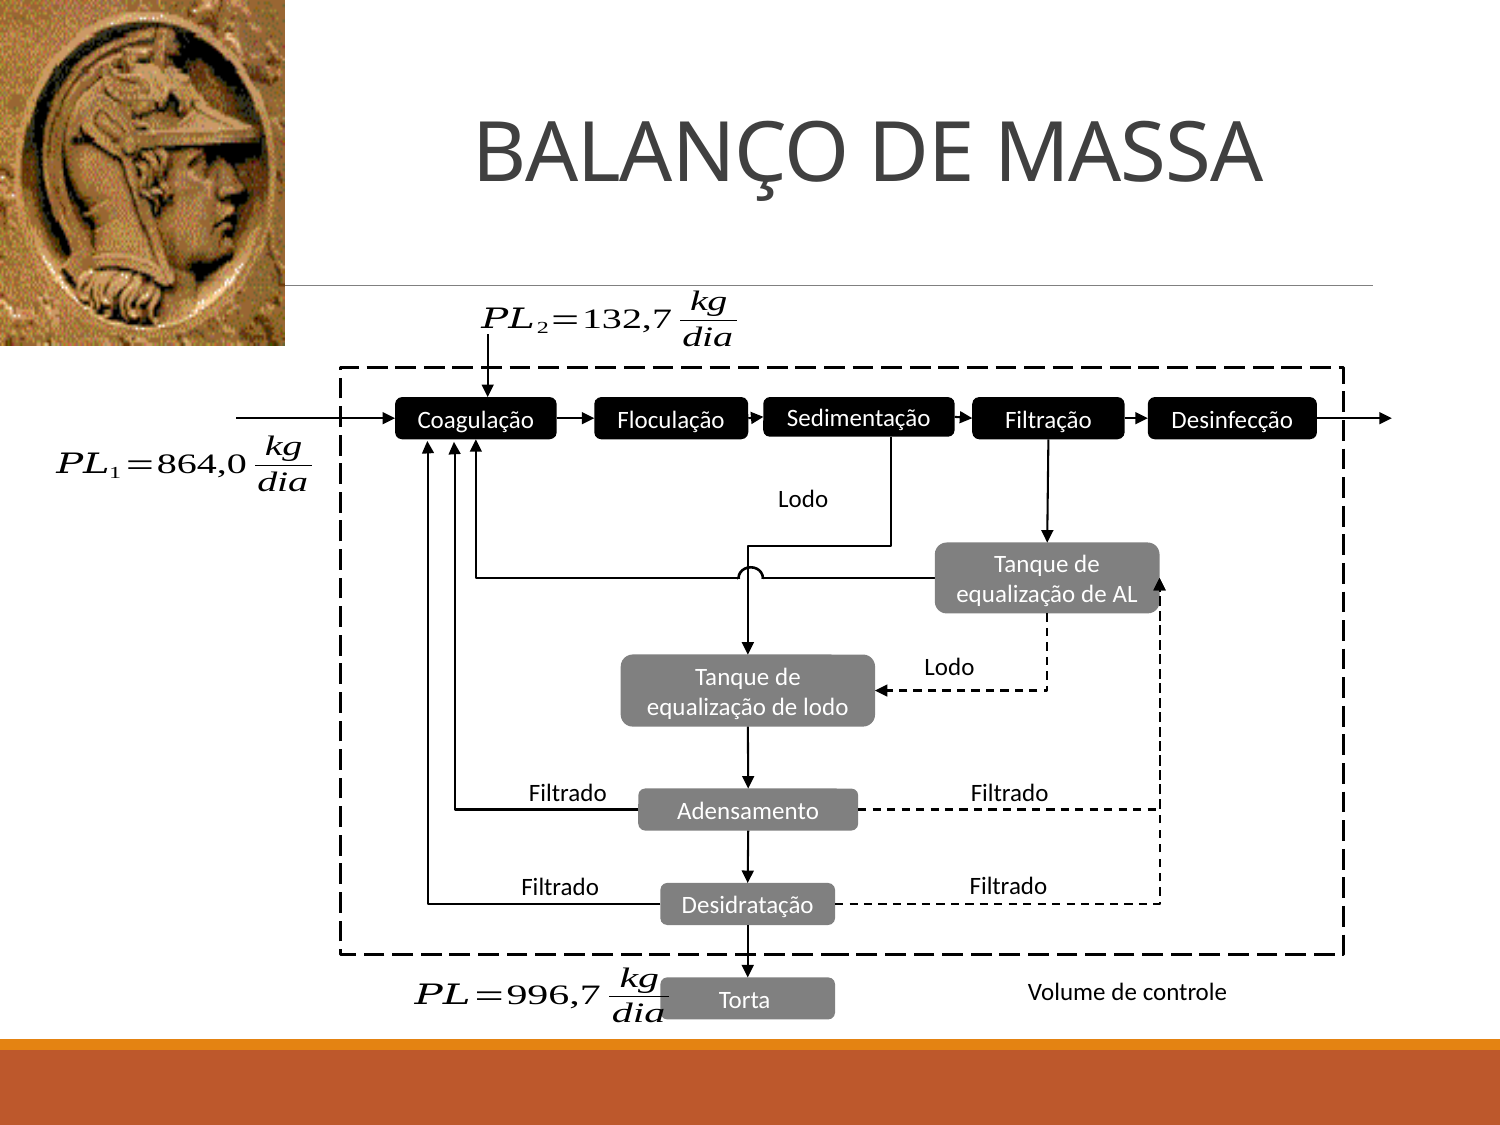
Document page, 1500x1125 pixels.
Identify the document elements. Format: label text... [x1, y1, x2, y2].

title BALANÇO DE MASSA [297, 68, 1449, 206]
text_box [339, 366, 1345, 956]
text_box Torta [659, 976, 837, 1021]
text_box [937, 565, 1001, 573]
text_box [834, 577, 1161, 905]
text_box Volume de controle [1013, 967, 1243, 1013]
picture [0, 0, 288, 351]
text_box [426, 440, 661, 905]
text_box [710, 473, 929, 618]
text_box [665, 438, 936, 579]
